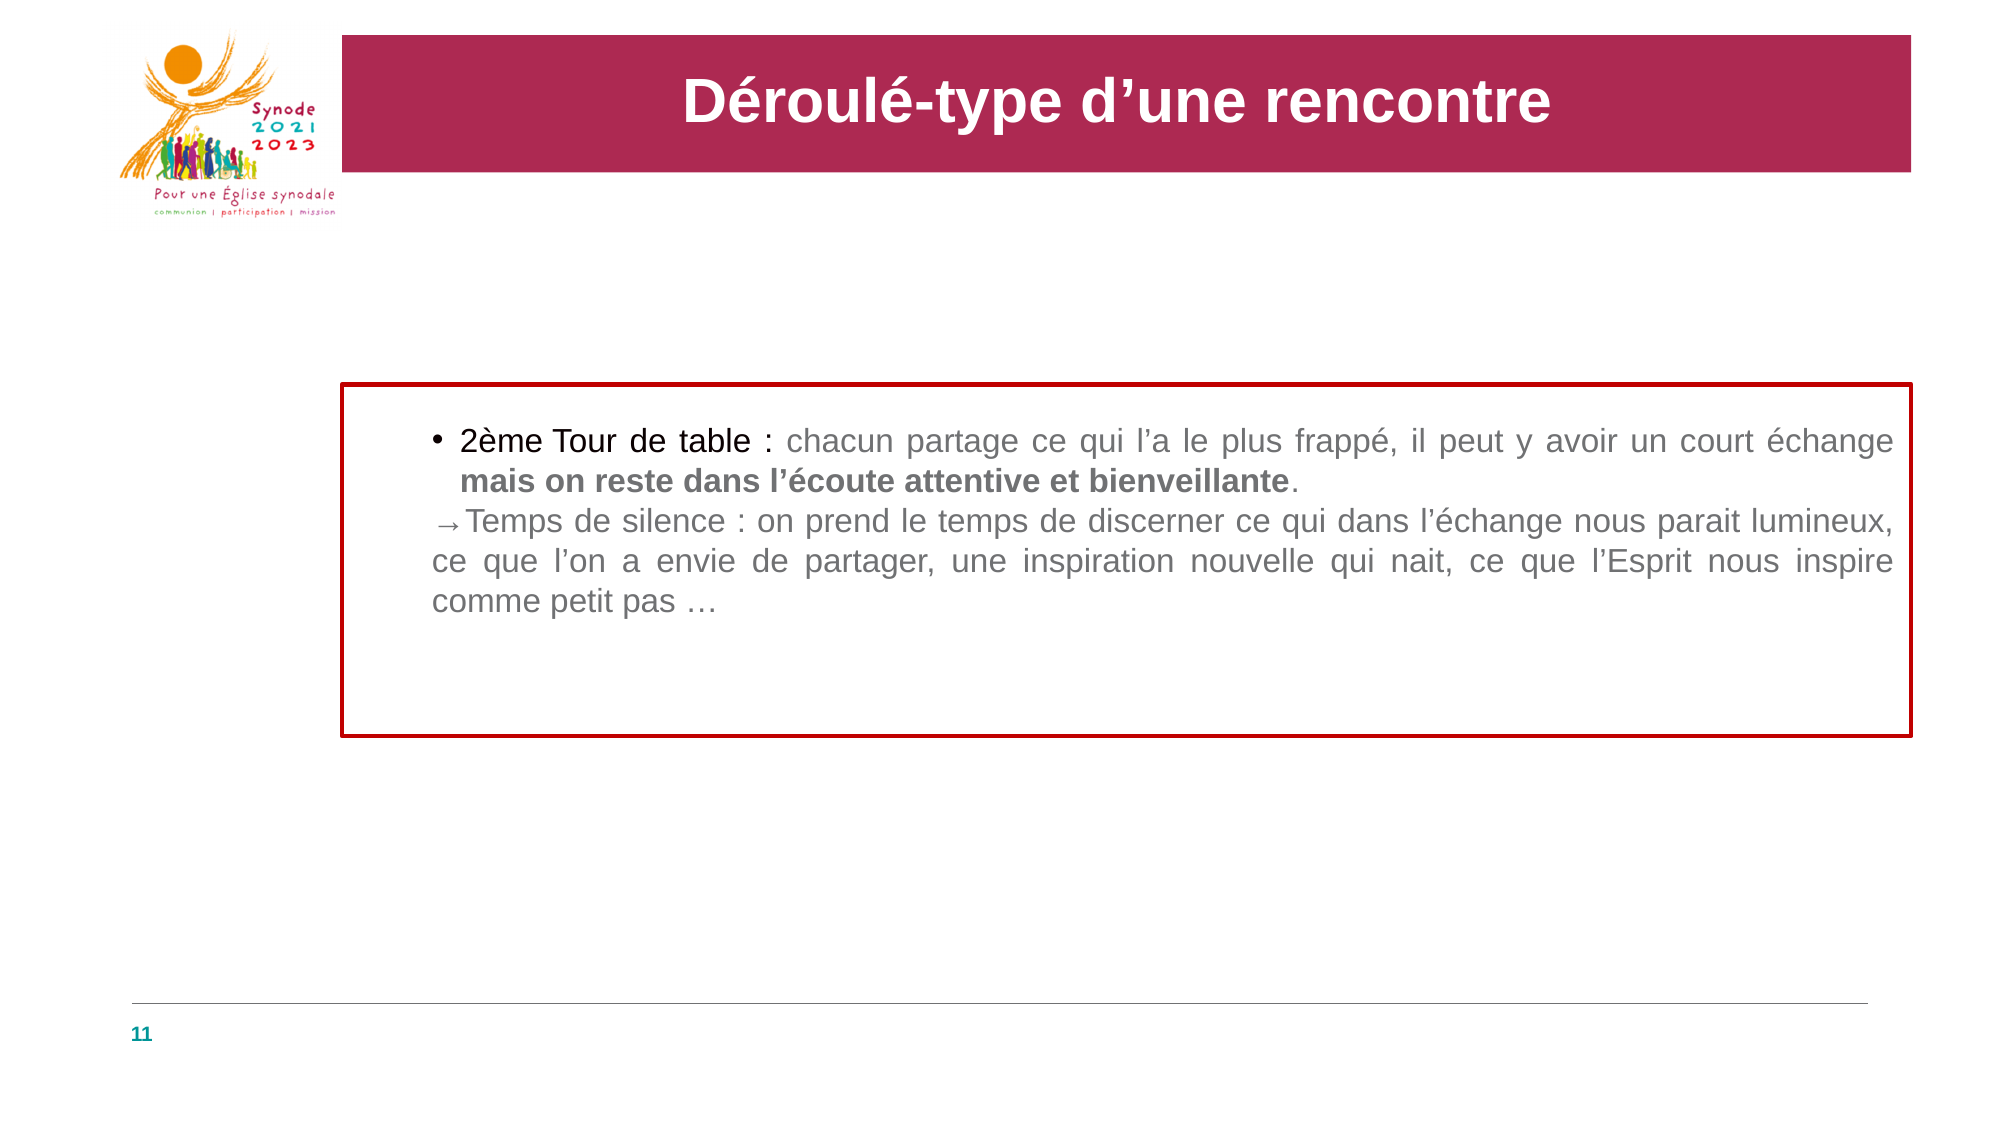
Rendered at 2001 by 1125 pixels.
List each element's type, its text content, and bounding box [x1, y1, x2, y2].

slide_number 11 [115, 1012, 205, 1055]
title Déroulé-type d’une rencontre [343, 35, 1912, 173]
text_box 2ème Tour de table : chacun partage ce qui l’a le plus frappé, il peut y avoir un court échange mais on reste dans l’écoute attentive et bienveillante. →Temps de silence : on prend le temps de discerner ce qui dans l’échange nous parait lumineux, ce que l’on a envie de partager, une inspiration nouvelle qui nait, ce que l’Esprit nous inspire comme petit pas … [342, 384, 1912, 737]
picture [102, 21, 343, 231]
